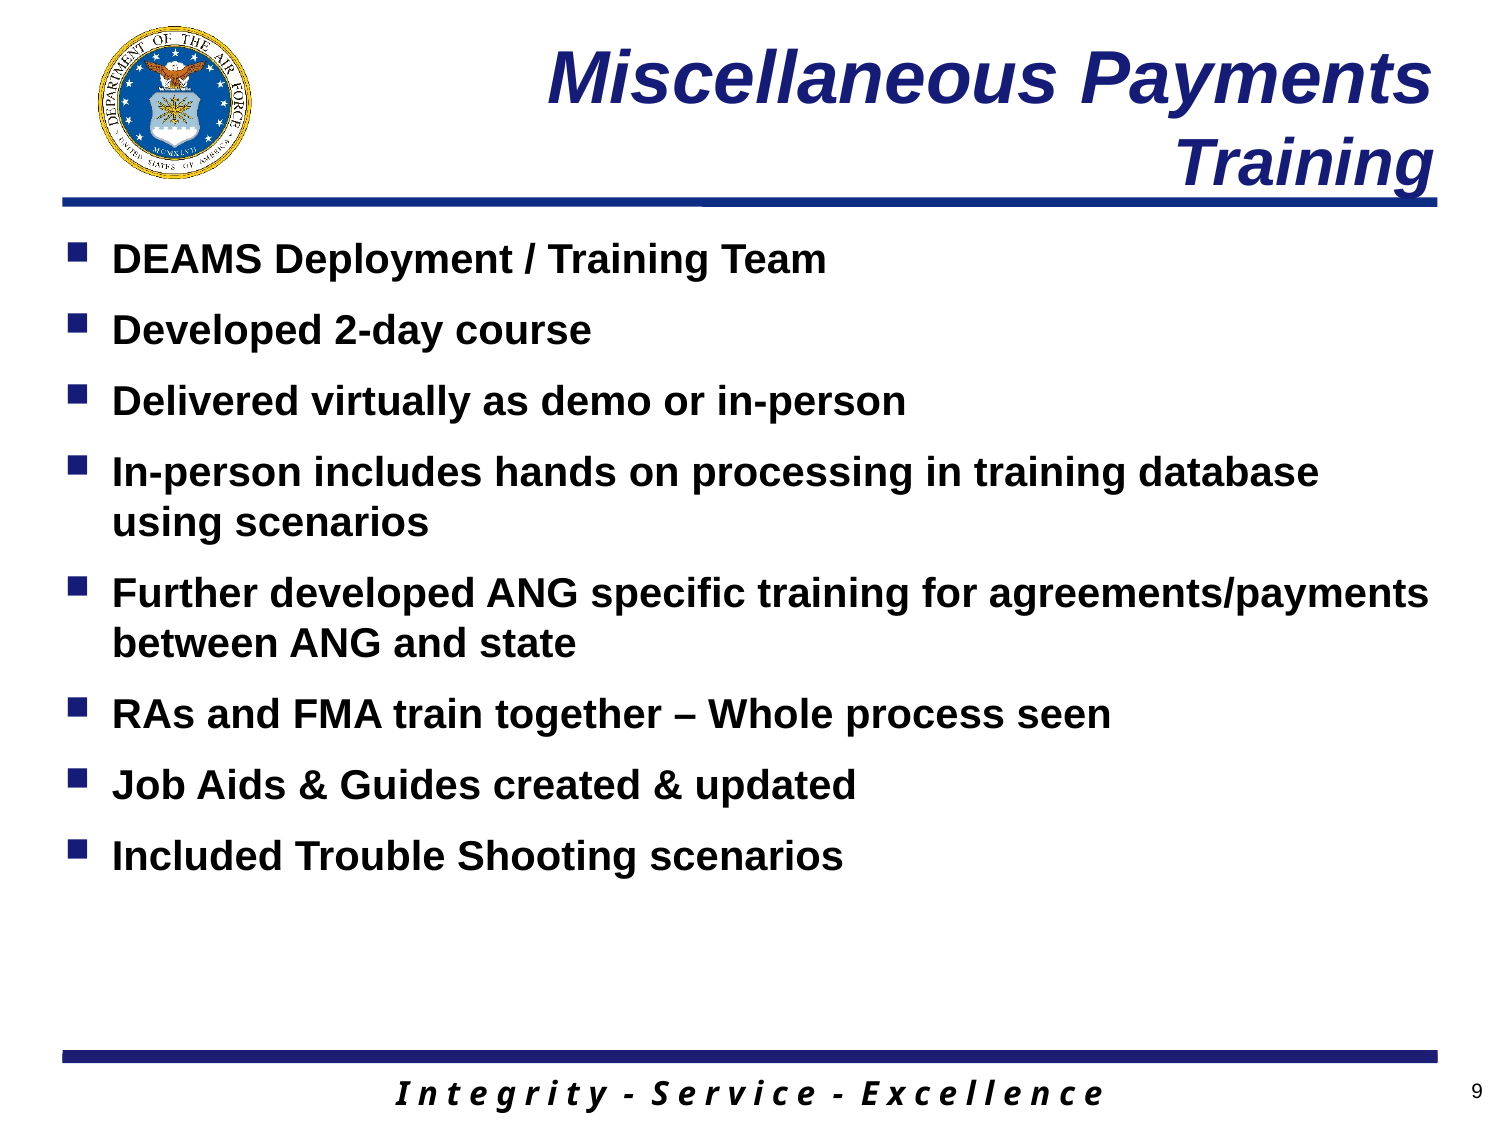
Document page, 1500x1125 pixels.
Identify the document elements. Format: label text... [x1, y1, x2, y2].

picture [91, 14, 258, 189]
slide_number 9 [1310, 1070, 1499, 1121]
text_box [62, 1050, 1438, 1063]
list DEAMS Deployment / Training Team Developed 2-day course Delivered virtually as demo or in-person In-person includes hands on processing in training database using scenarios Further developed ANG specific training for agreements/payments between ANG and state RAs and FMA train together – Whole process seen Job Aids & Guides created & updated Included Trouble Shooting scenarios [50, 224, 1450, 1047]
title Miscellaneous Payments Training [214, 25, 1450, 201]
